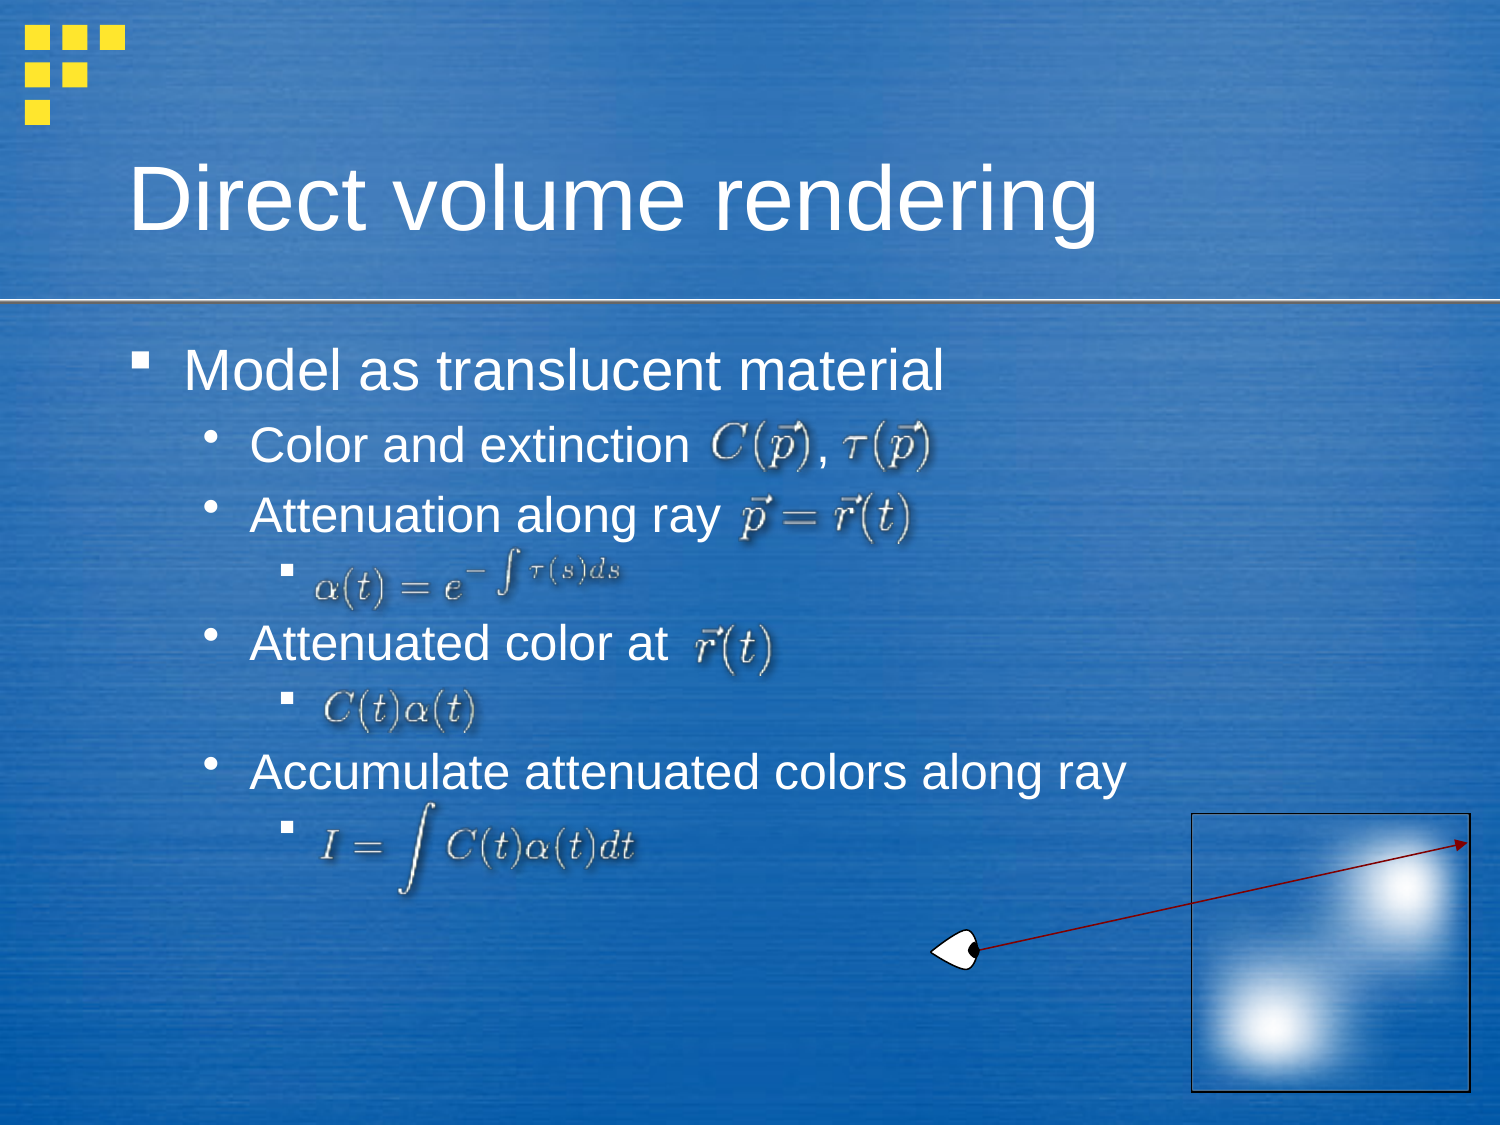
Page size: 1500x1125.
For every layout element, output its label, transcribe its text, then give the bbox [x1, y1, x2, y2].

picture [0, 0, 1500, 1125]
list Model as translucent material Color and extinction , Attenuation along ray Attenuated color at Accumulate attenuated colors along ray [112, 324, 1388, 1001]
text_box [930, 929, 977, 970]
text_box [968, 942, 980, 958]
title Direct volume rendering [112, 99, 1388, 288]
